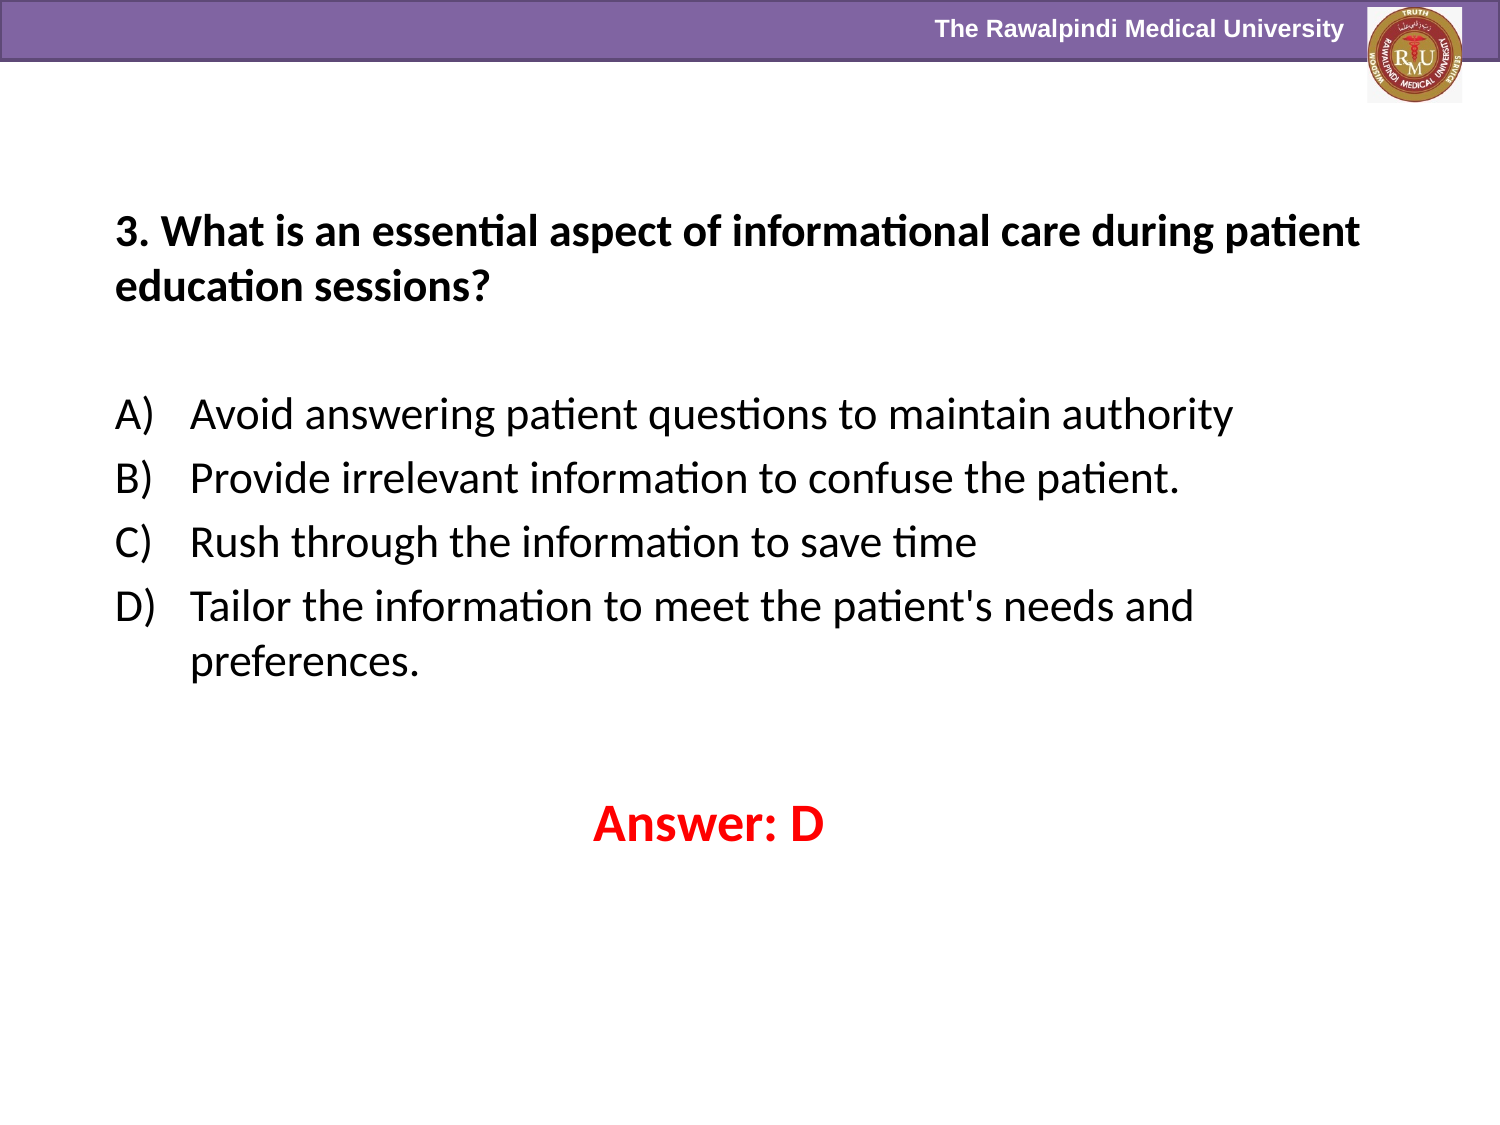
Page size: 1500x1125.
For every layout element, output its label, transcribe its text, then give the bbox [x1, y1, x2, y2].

list 3. What is an essential aspect of informational care during patient education sessions? Avoid answering patient questions to maintain authority Provide irrelevant information to confuse the patient. Rush through the information to save time Tailor the information to meet the patient's needs and preferences. [99, 192, 1443, 1042]
text_box Answer: D [579, 779, 921, 860]
picture [1367, 7, 1463, 103]
